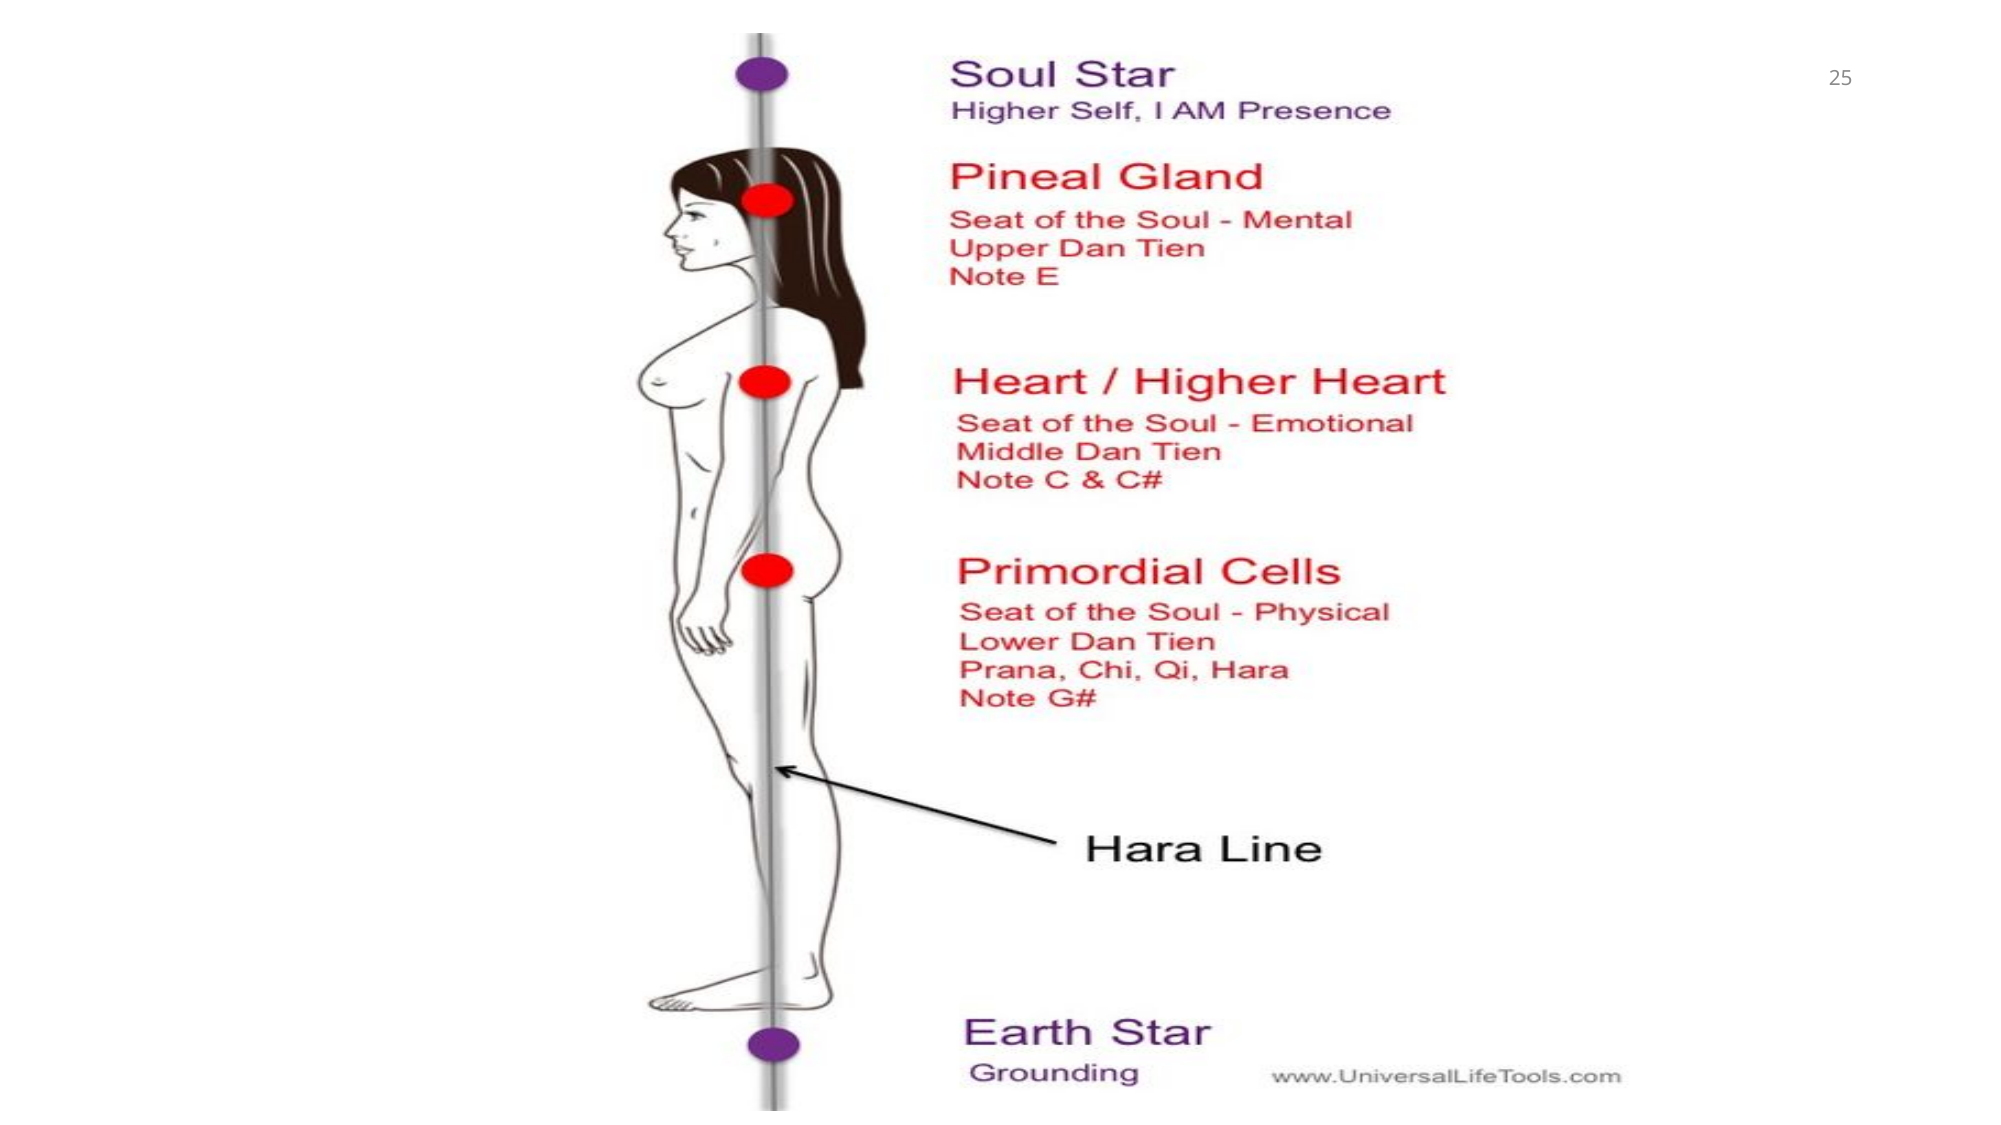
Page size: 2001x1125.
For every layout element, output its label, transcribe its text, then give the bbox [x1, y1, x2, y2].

slide_number 25 [1717, 52, 1868, 105]
picture [397, 33, 1638, 1112]
